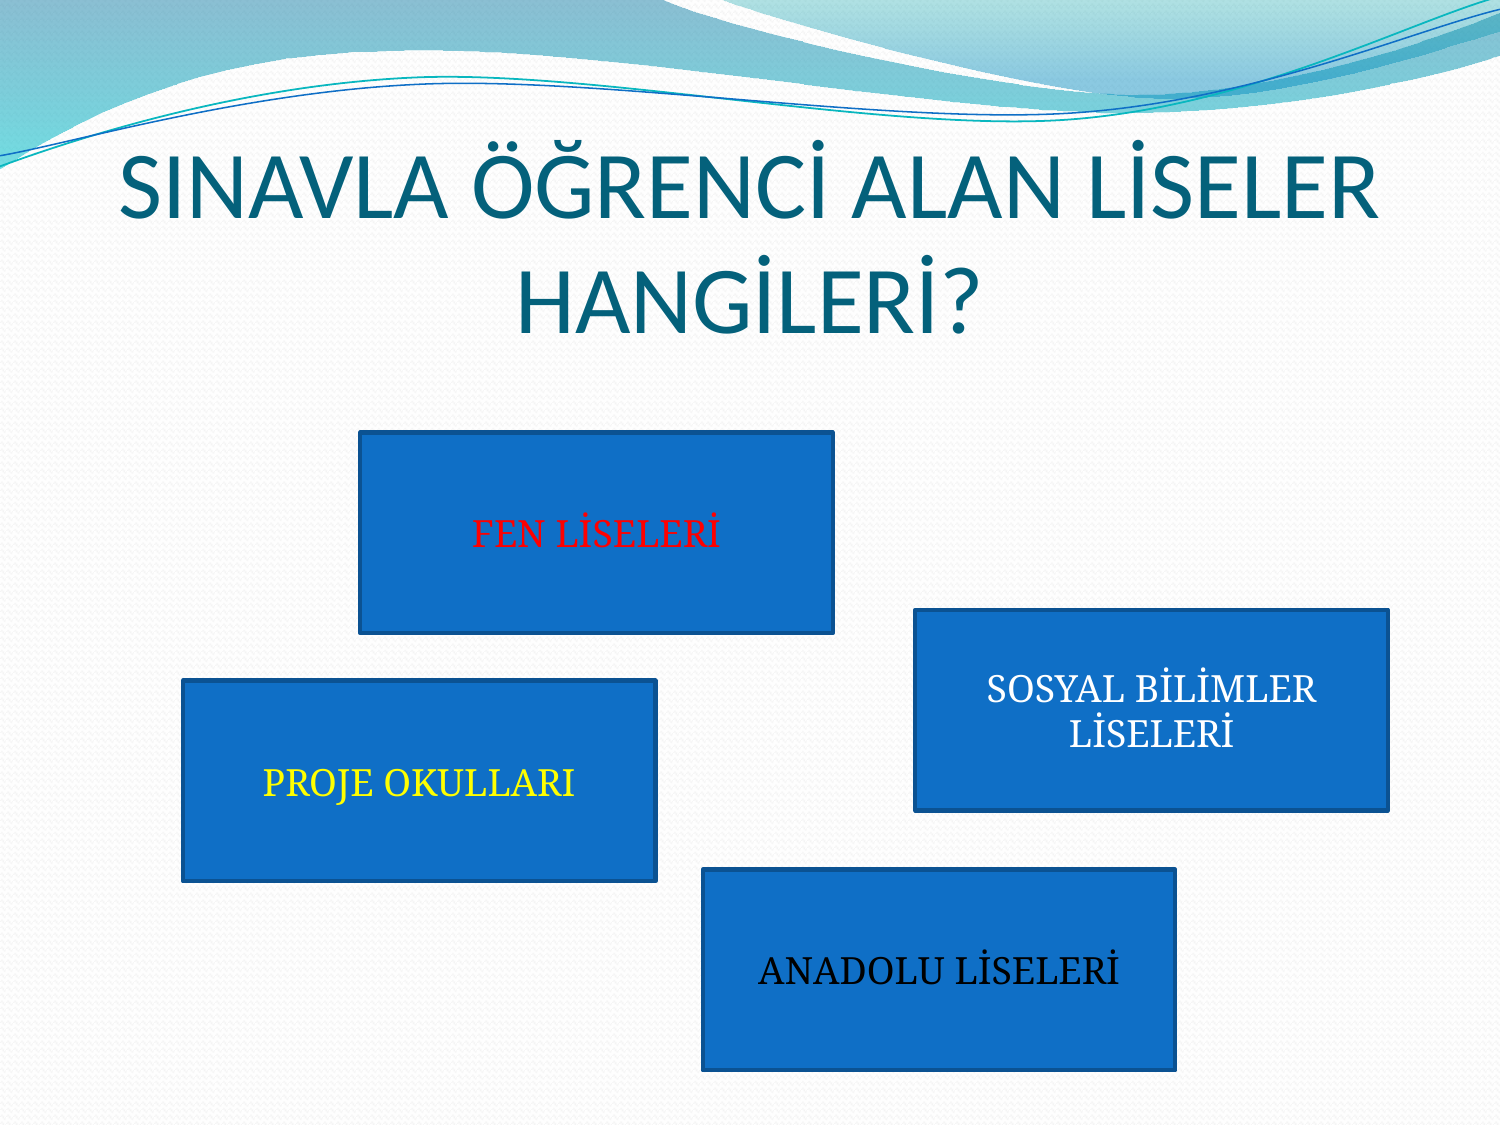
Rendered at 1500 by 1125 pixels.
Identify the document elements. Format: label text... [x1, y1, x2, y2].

title SINAVLA ÖĞRENCİ ALAN LİSELER HANGİLERİ? [75, 115, 1425, 468]
text_box SOSYAL BİLİMLER LİSELERİ [913, 608, 1390, 813]
text_box PROJE OKULLARI [181, 678, 658, 883]
text_box ANADOLU LİSELERİ [701, 867, 1177, 1072]
text_box FEN LİSELERİ [358, 430, 835, 635]
